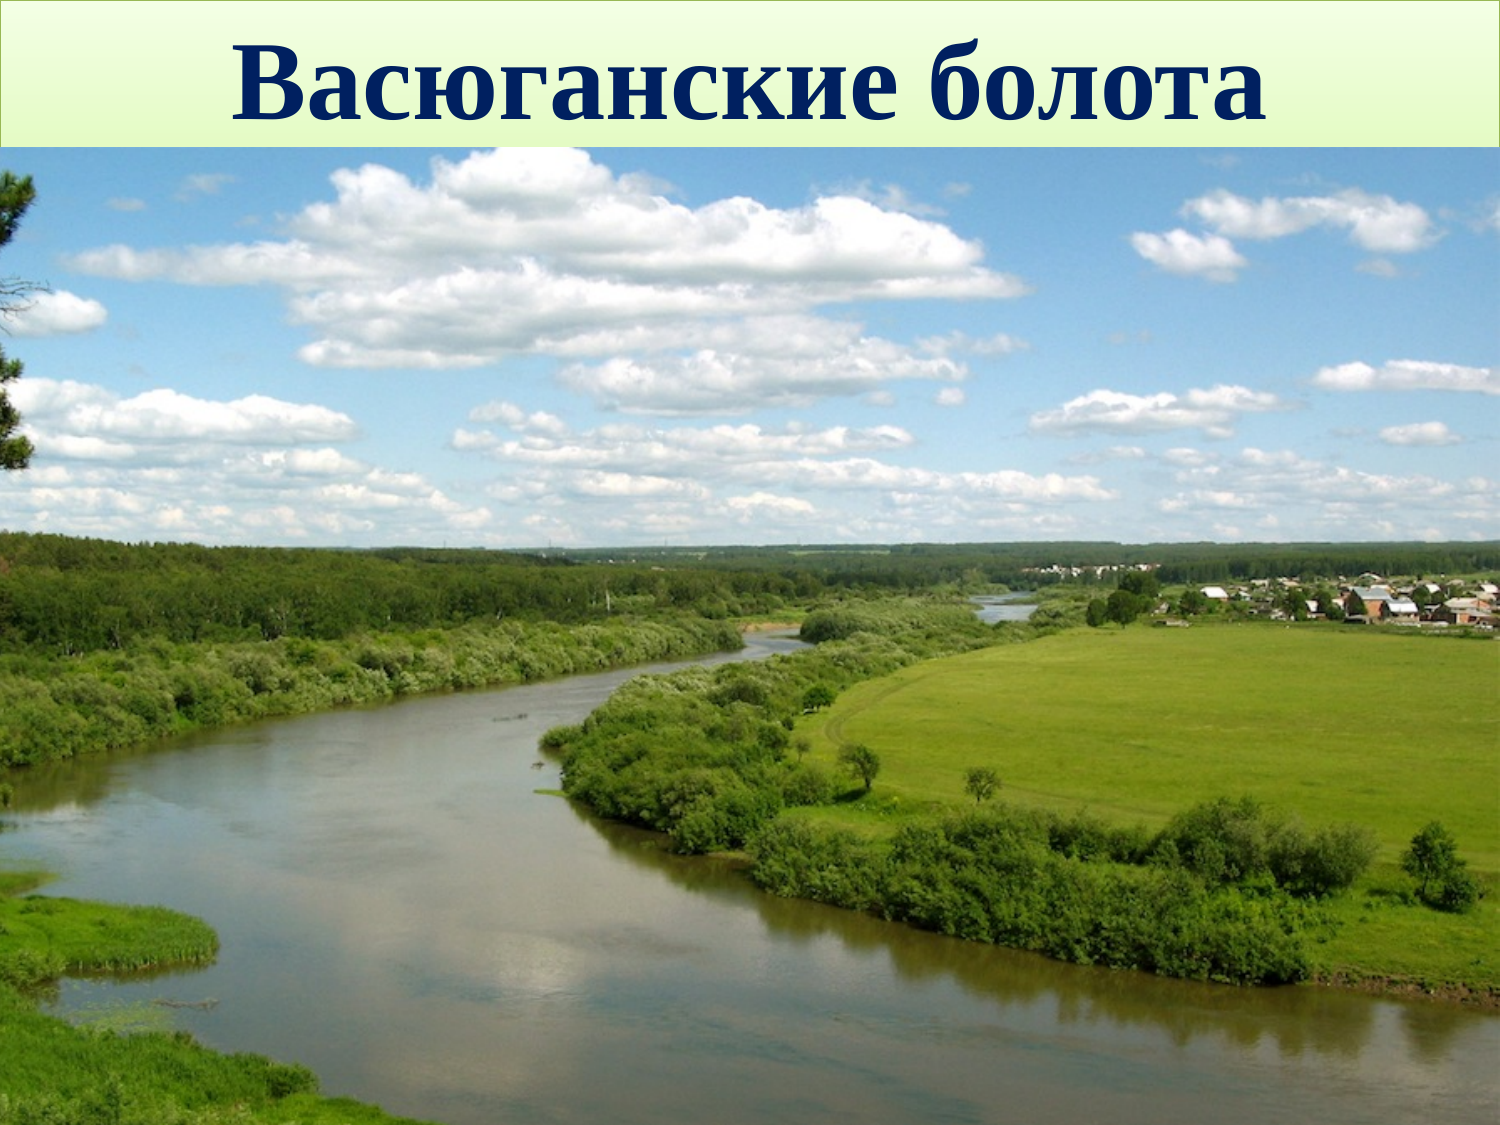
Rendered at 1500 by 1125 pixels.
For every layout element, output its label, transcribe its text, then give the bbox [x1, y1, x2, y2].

text_box Васюганские болота [0, 0, 1500, 147]
picture [0, 147, 1500, 1125]
